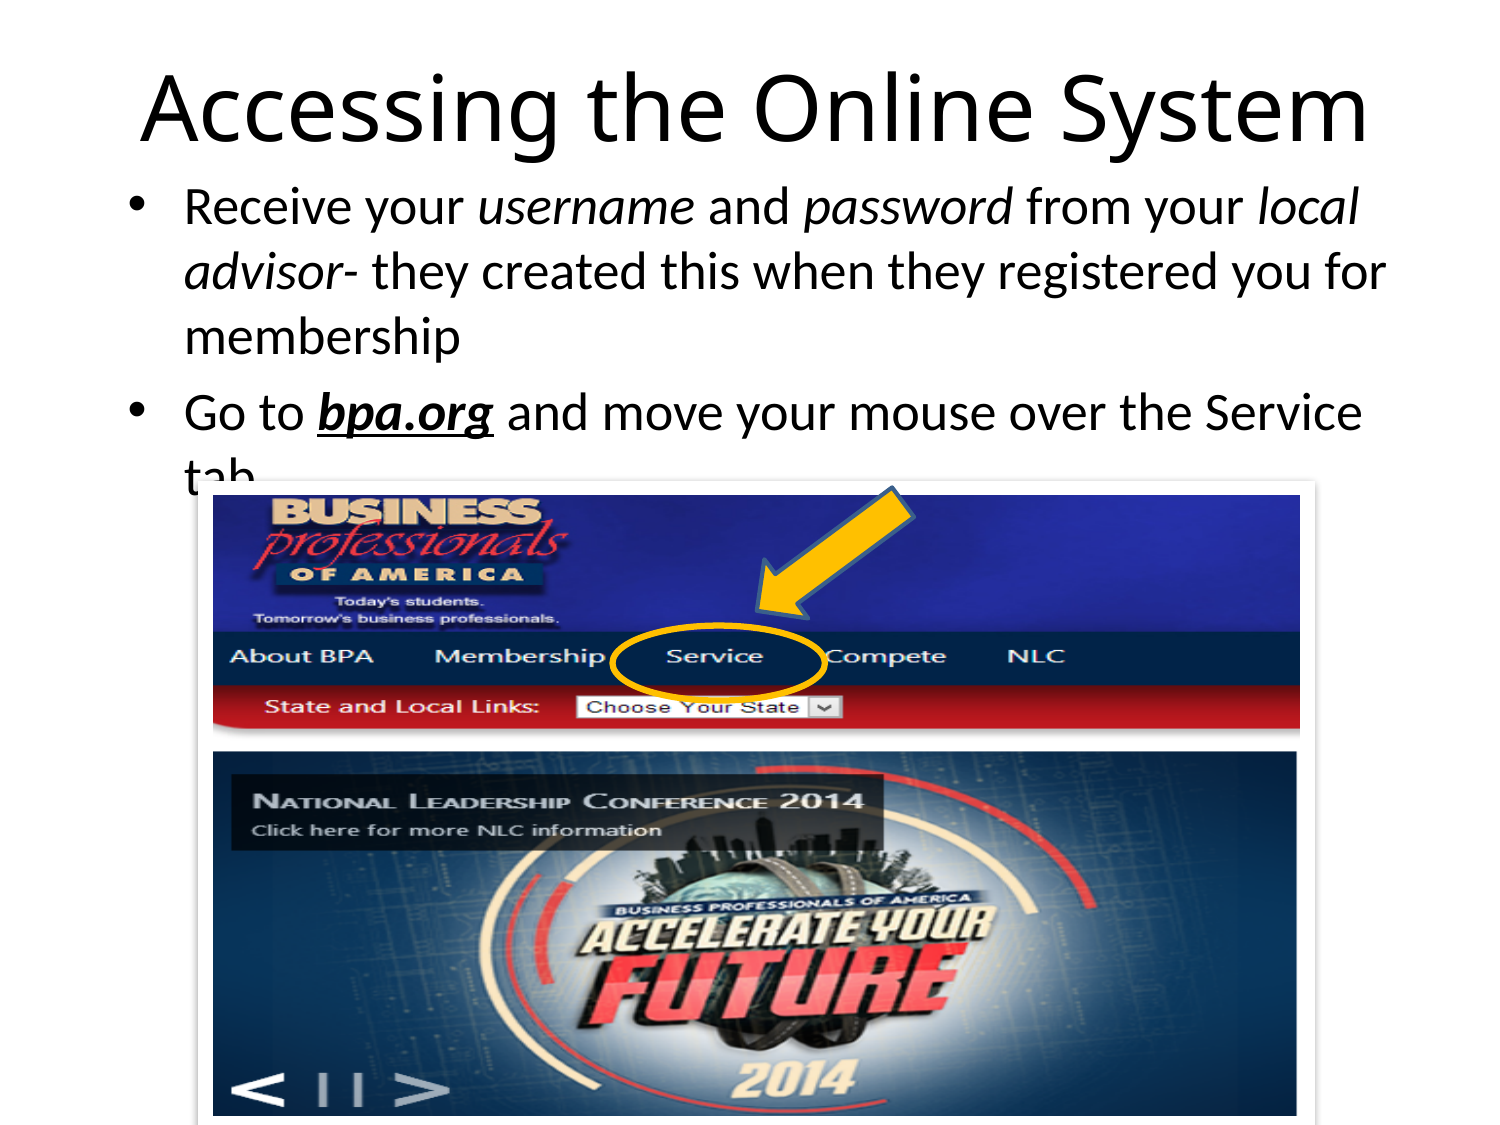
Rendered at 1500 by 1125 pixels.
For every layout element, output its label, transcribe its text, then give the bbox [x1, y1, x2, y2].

title Accessing the Online System [81, 10, 1432, 198]
picture [212, 495, 1301, 1117]
list Receive your username and password from your local advisor- they created this when they registered you for membership Go to bpa.org and move your mouse over the Service tab [112, 162, 1463, 905]
text_box [881, 485, 899, 493]
